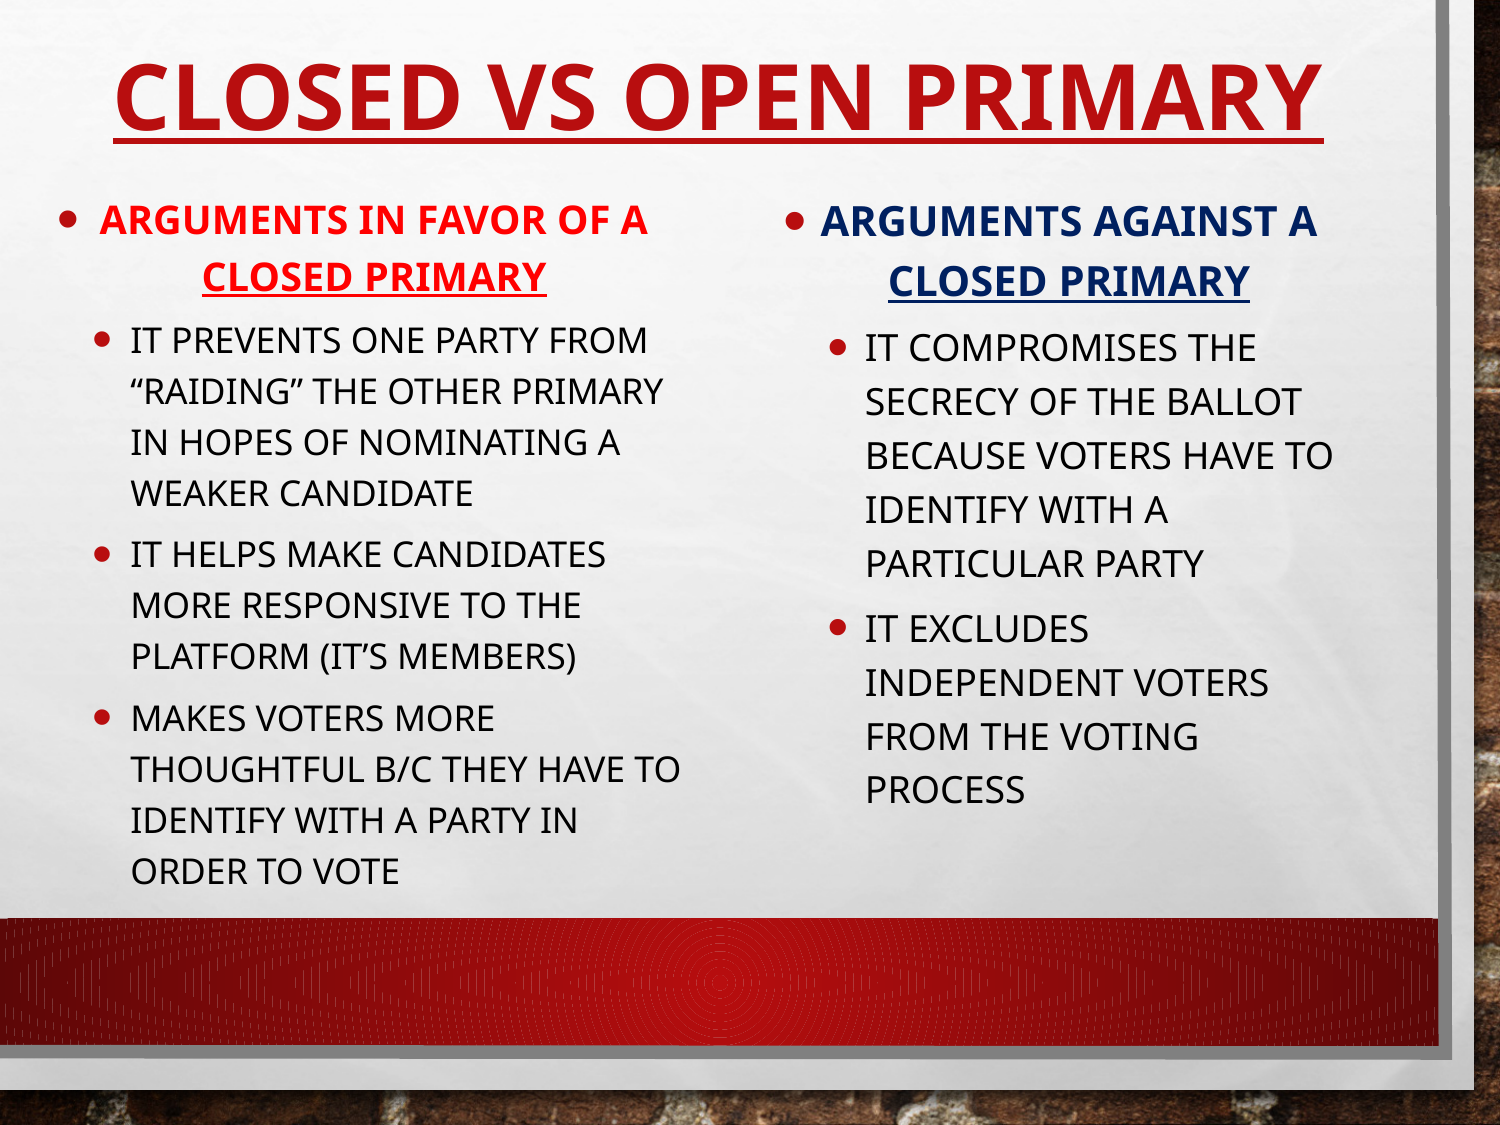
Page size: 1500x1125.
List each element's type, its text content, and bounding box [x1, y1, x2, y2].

title Closed vs Open Primary [97, 24, 1377, 178]
list Arguments against a closed primary It compromises the secrecy of the ballot because voters have to identify with a particular party It excludes independent voters from the voting process [737, 177, 1364, 882]
picture [0, 0, 1500, 1125]
list Arguments in favor of a closed primary It prevents one party from “raiding” the other primary in hopes of nominating a weaker candidate It helps make candidates more responsive to the platform (It’s members) Makes voters more thoughtful b/c they have to identify with a party in order to vote [0, 177, 711, 913]
